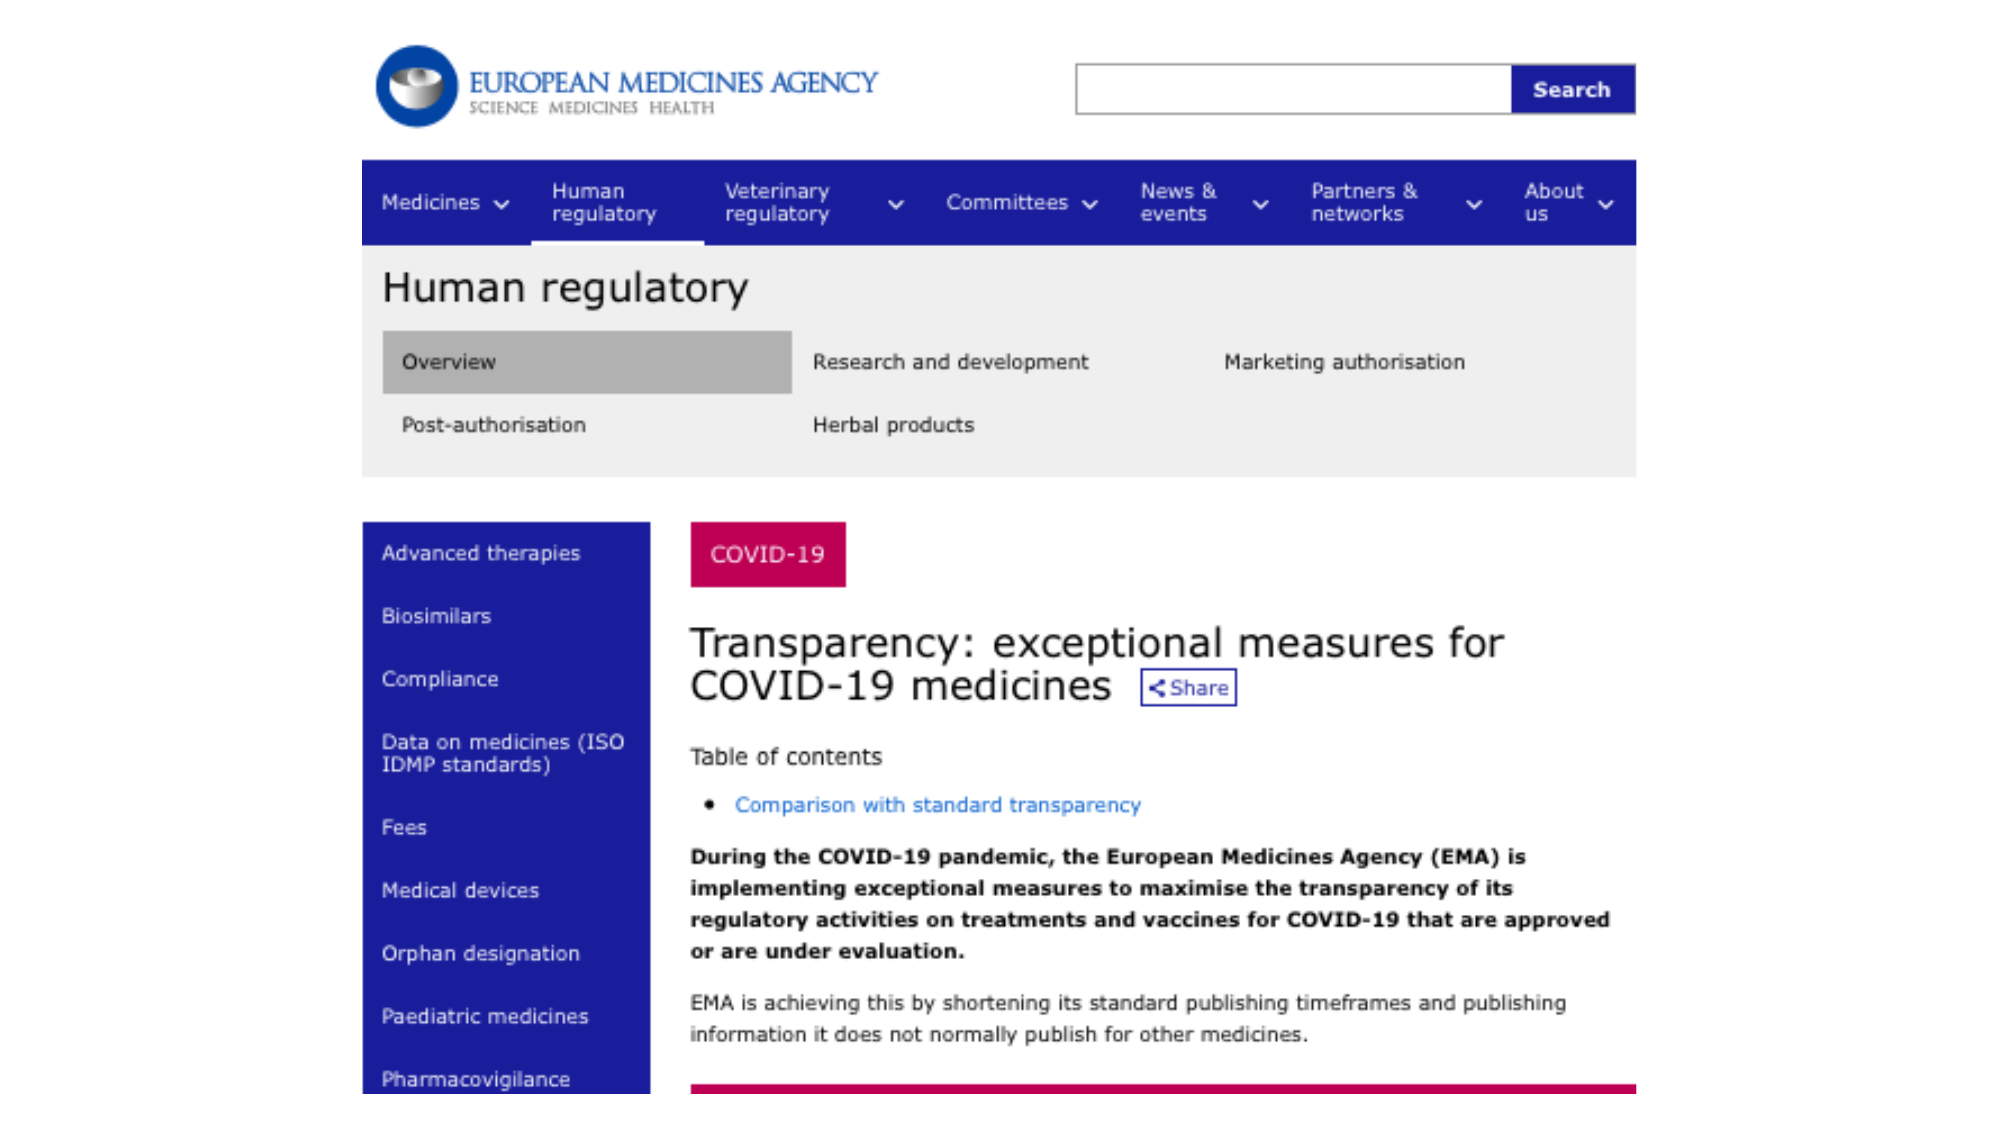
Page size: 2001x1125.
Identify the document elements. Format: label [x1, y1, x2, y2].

picture [362, 23, 1637, 1094]
